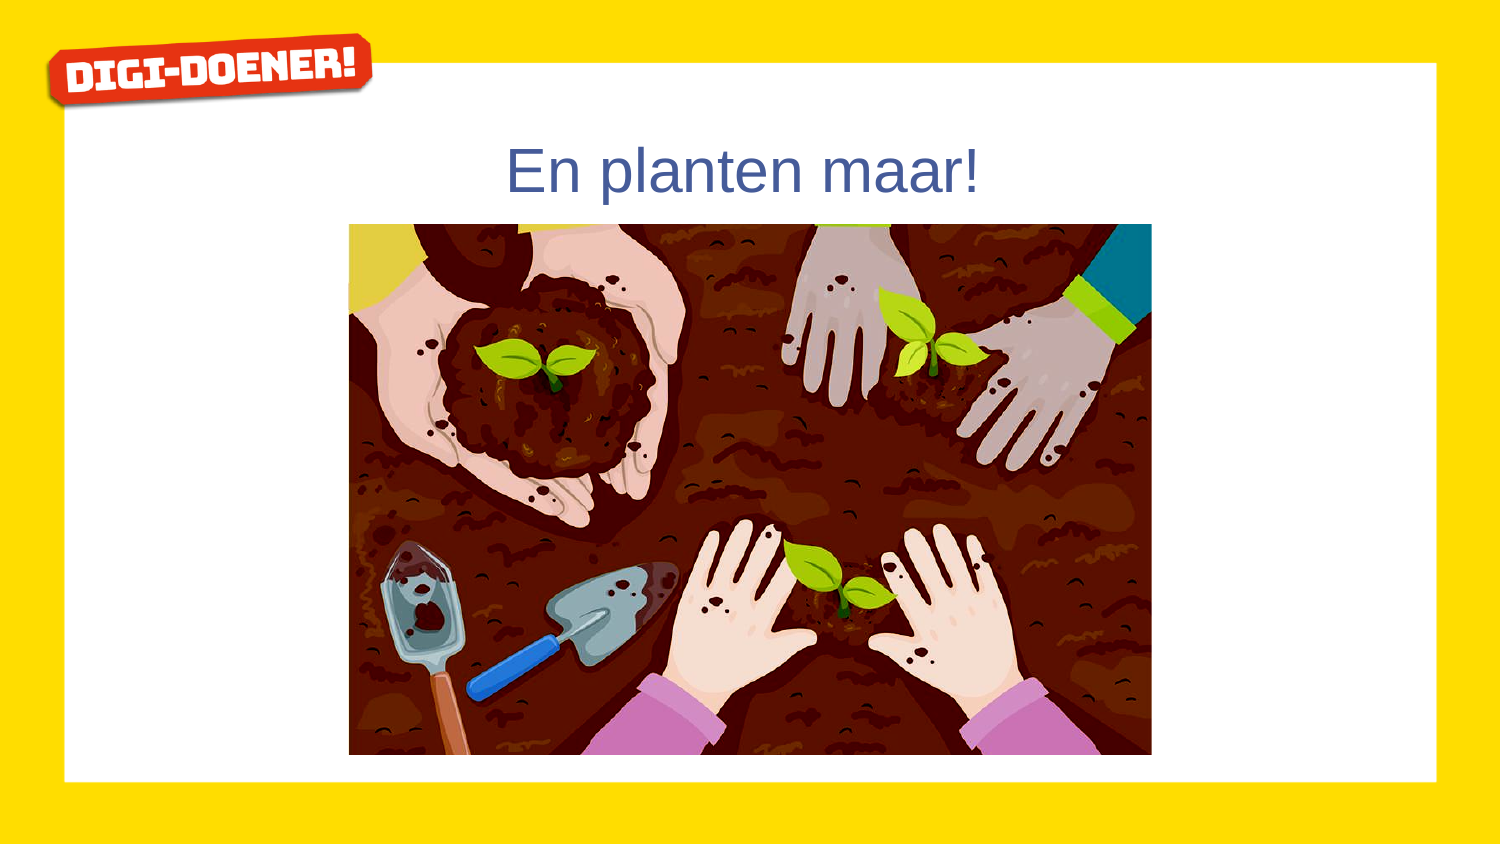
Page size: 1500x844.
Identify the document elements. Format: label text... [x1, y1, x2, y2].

text_box En planten maar! [125, 115, 1362, 263]
picture [0, 0, 1500, 844]
